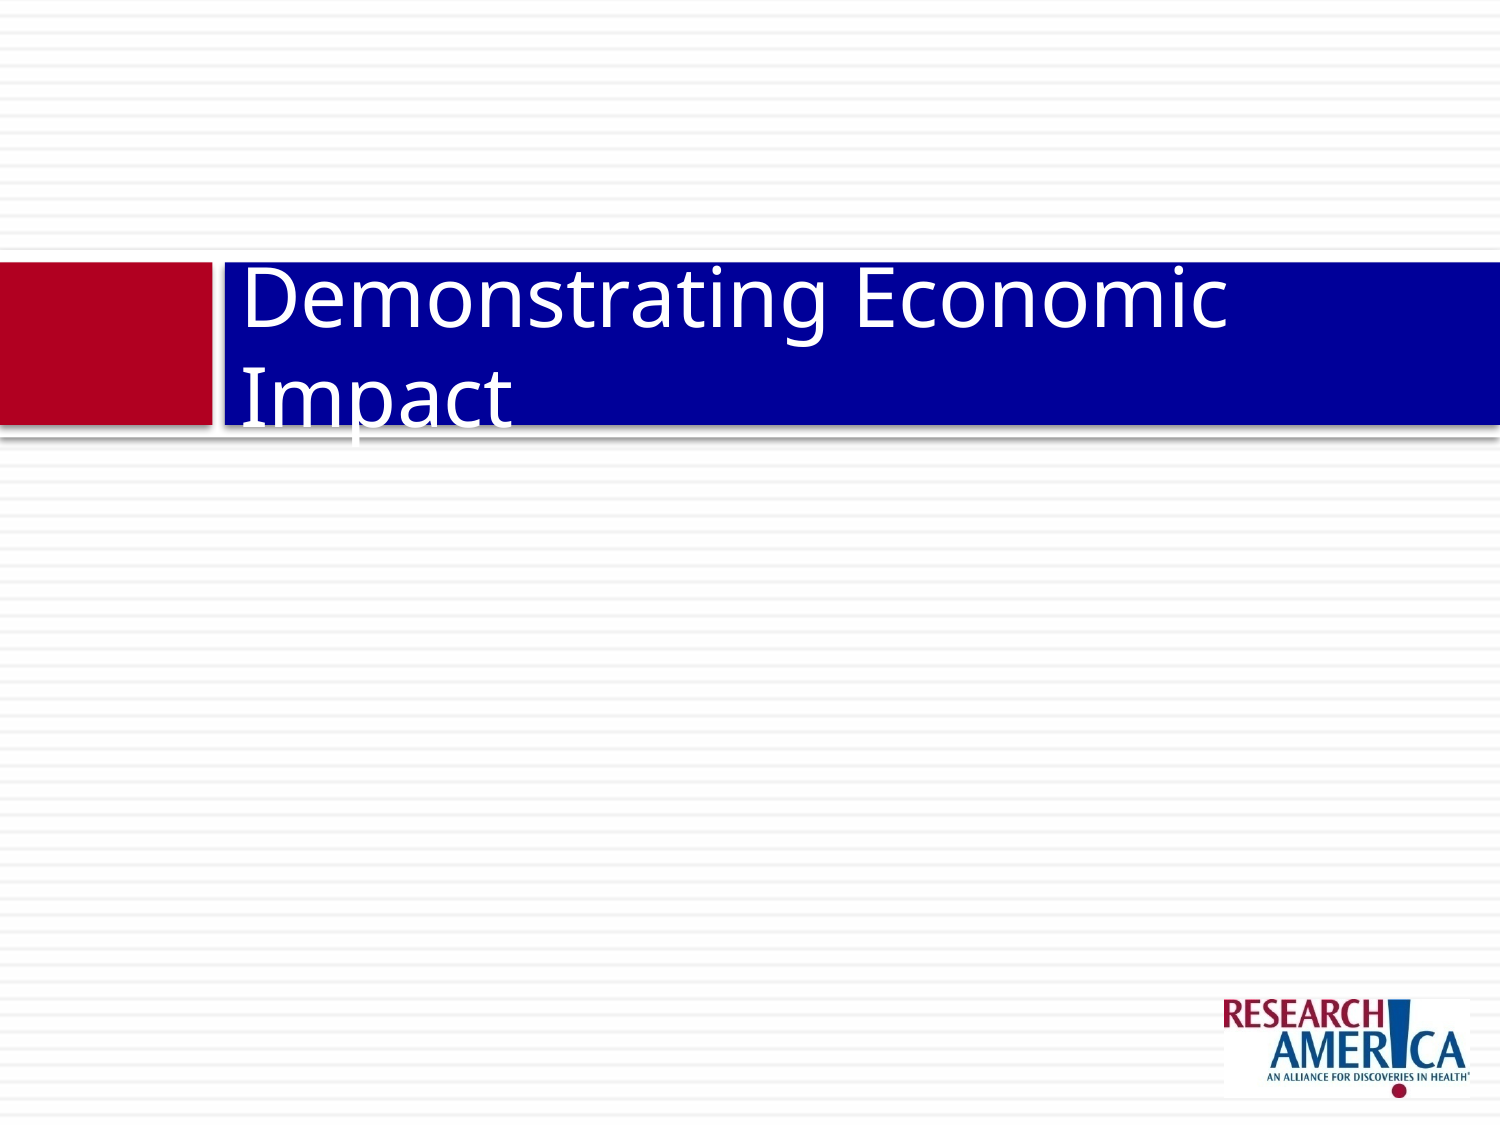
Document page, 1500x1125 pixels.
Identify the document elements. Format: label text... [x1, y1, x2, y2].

title Demonstrating Economic Impact [224, 262, 1500, 426]
picture [1224, 999, 1470, 1098]
